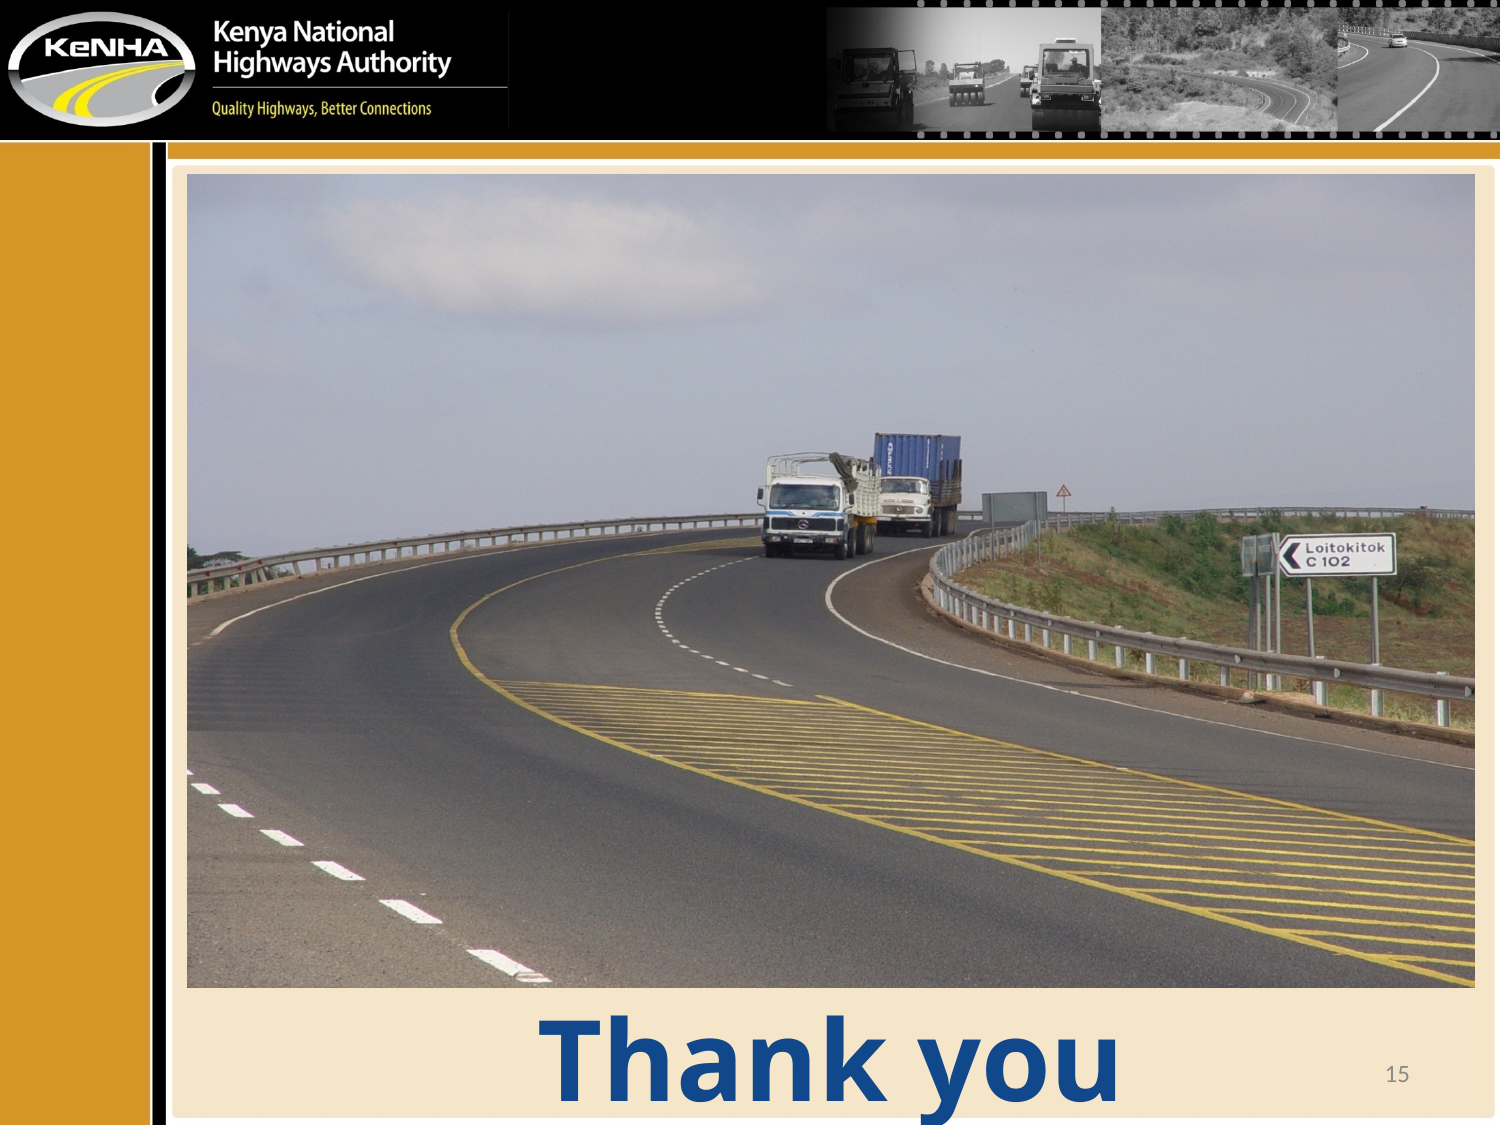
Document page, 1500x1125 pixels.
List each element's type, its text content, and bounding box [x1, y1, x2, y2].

slide_number 15 [1074, 1042, 1425, 1103]
title Thank you [187, 999, 1476, 1113]
picture [0, 0, 1500, 1125]
